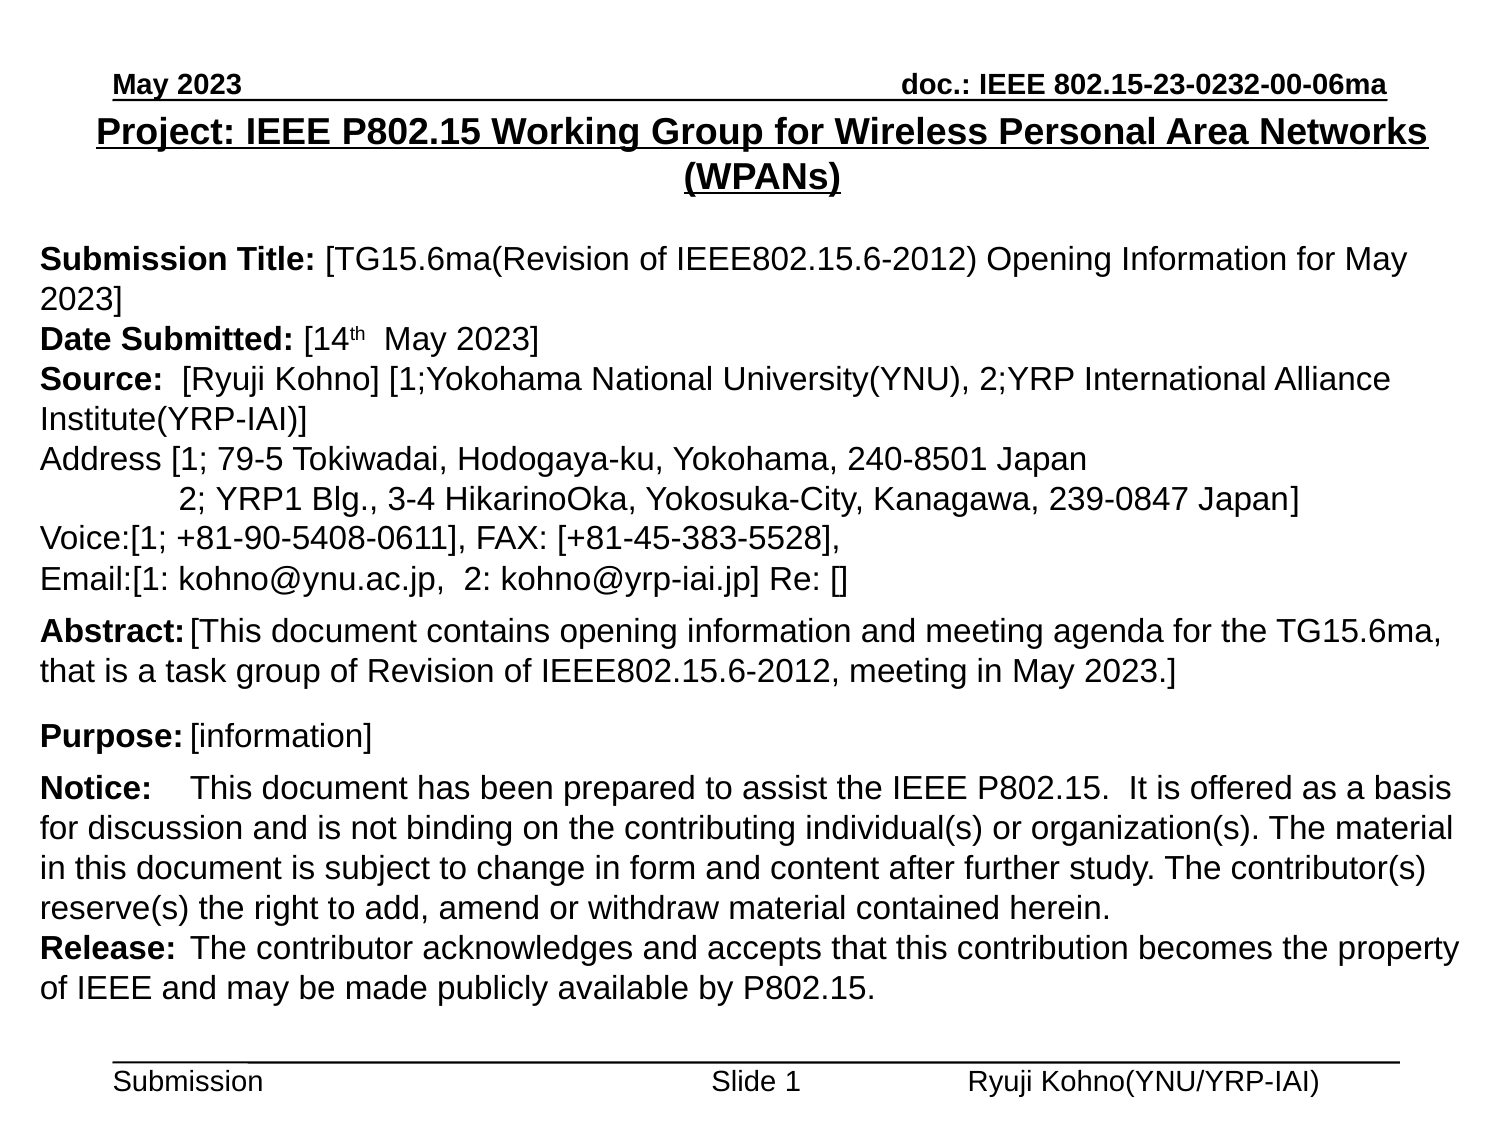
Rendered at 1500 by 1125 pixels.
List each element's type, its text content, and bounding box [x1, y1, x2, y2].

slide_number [112, 0, 375, 100]
slide_number Slide 1 [701, 1062, 811, 1098]
text_box Project: IEEE P802.15 Working Group for Wireless Personal Area Networks (WPANs) Submission Title: [TG15.6ma(Revision of IEEE802.15.6-2012) Opening Information for May 2023] Date Submitted: [14th May 2023] Source: [Ryuji Kohno] [1;Yokohama National University(YNU), 2;YRP International Alliance Institute(YRP-IAI)] Address [1; 79-5 Tokiwadai, Hodogaya-ku, Yokohama, 240-8501 Japan 2; YRP1 Blg., 3-4 HikarinoOka, Yokosuka-City, Kanagawa, 239-0847 Japan] Voice:[1; +81-90-5408-0611], FAX: [+81-45-383-5528], Email:[1: kohno@ynu.ac.jp, 2: kohno@yrp-iai.jp] Re: [] Abstract: [This document contains opening information and meeting agenda for the TG15.6ma, that is a task group of Revision of IEEE802.15.6-2012, meeting in May 2023.] Purpose: [information] Notice: This document has been prepared to assist the IEEE P802.15. It is offered as a basis for discussion and is not binding on the contributing individual(s) or organization(s). The material in this document is subject to change in form and content after further study. The contributor(s) reserve(s) the right to add, amend or withdraw material contained herein. Release: The contributor acknowledges and accepts that this contribution becomes the property of IEEE and may be made publicly available by P802.15. [24, 99, 1500, 1014]
